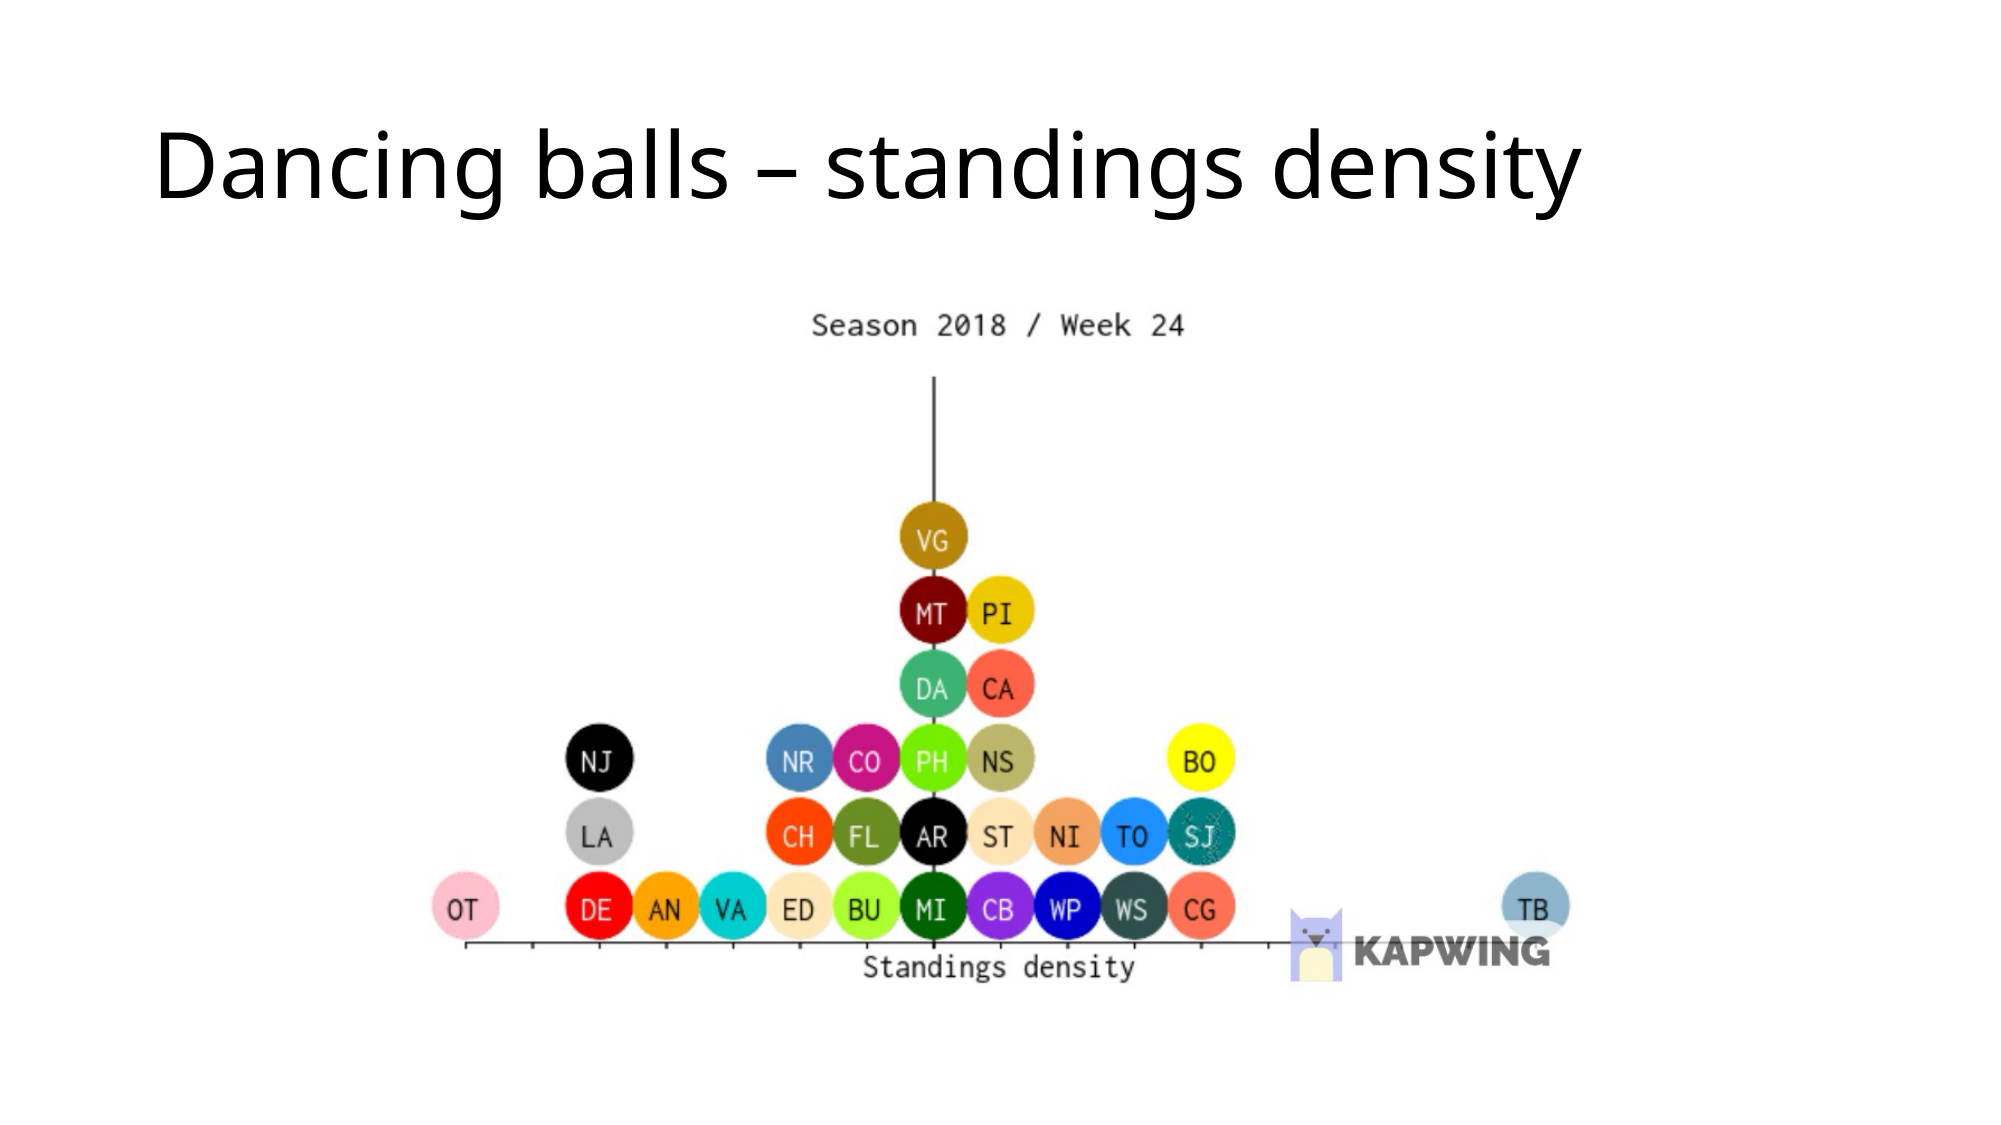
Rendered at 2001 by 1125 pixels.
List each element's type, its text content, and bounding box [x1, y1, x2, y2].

title Dancing balls – standings density [137, 59, 1863, 278]
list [393, 299, 1607, 1014]
